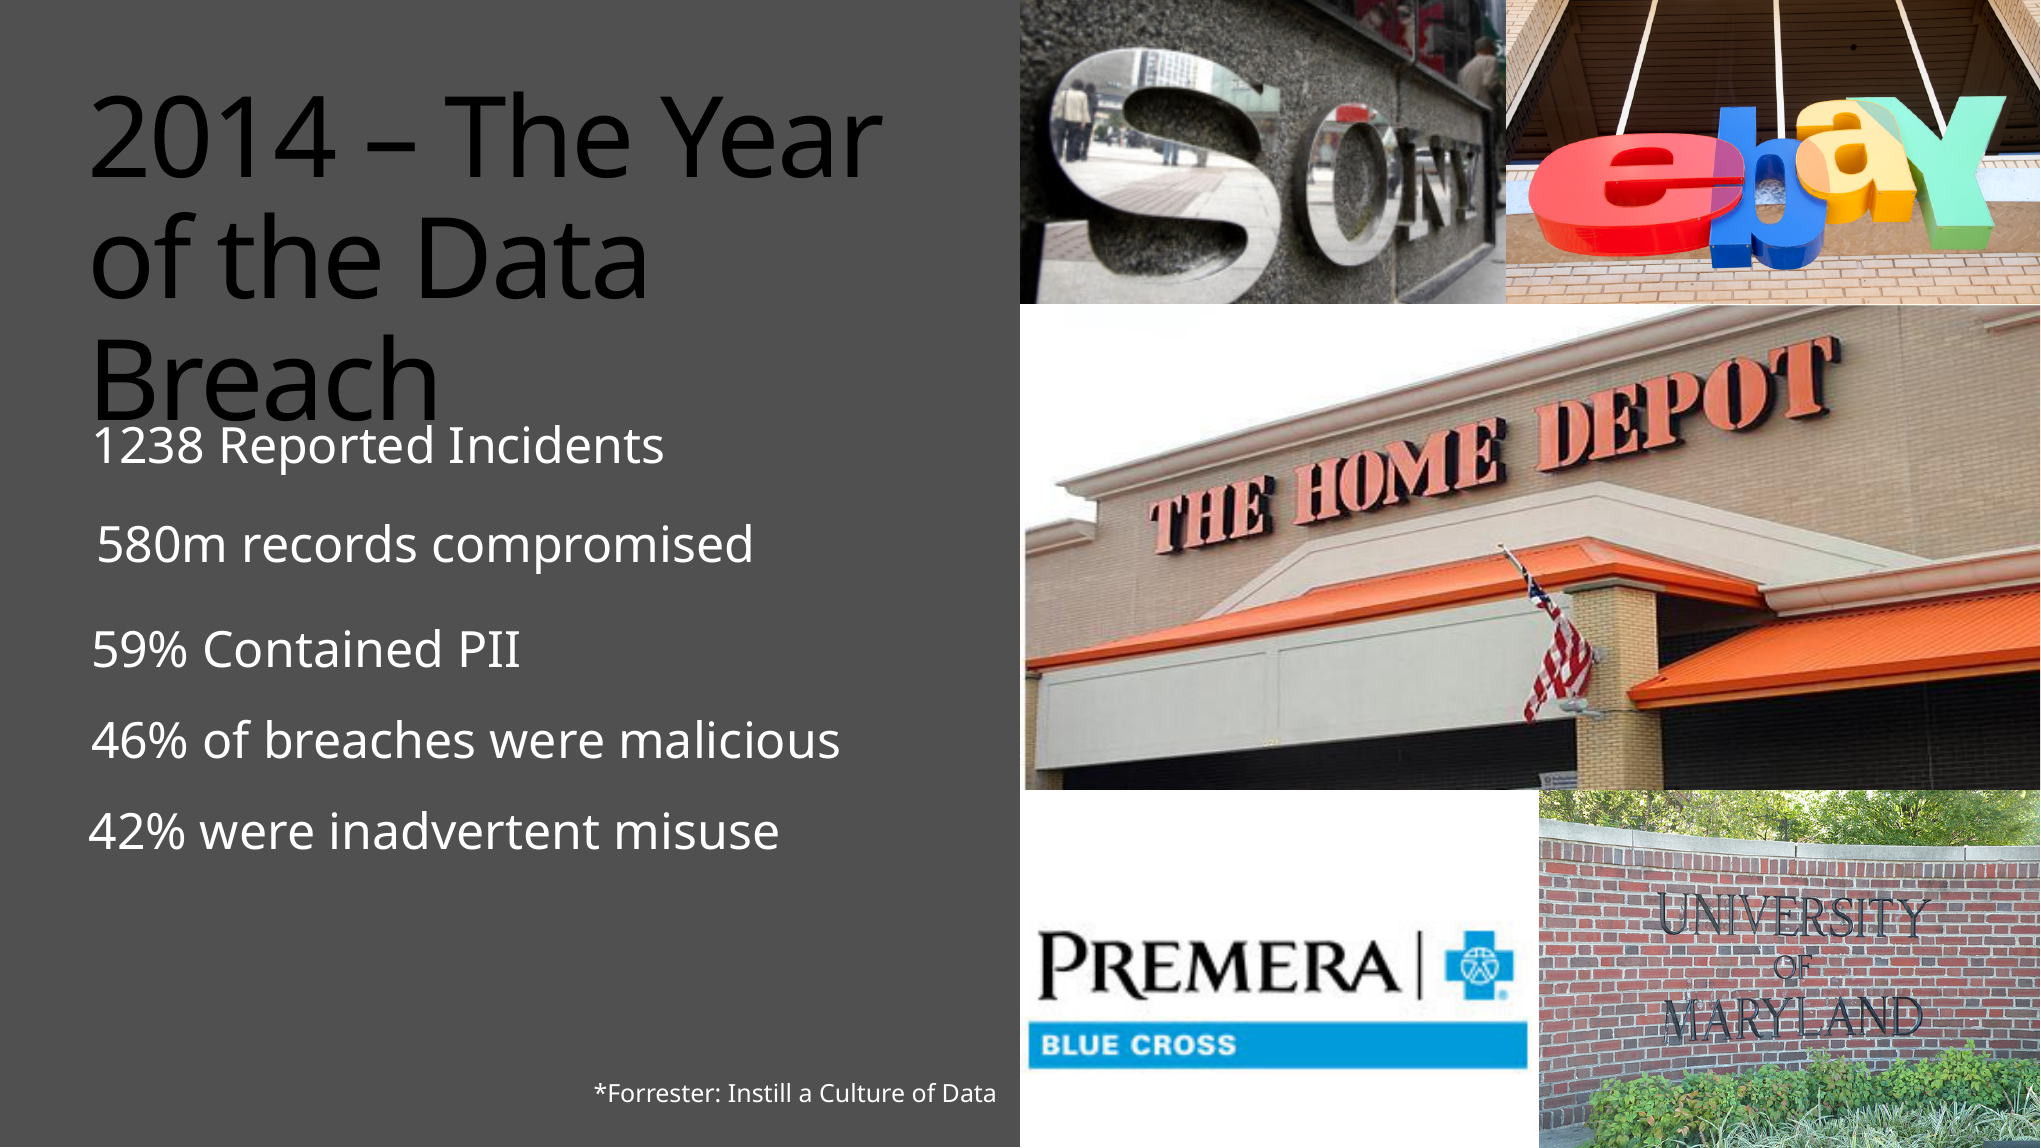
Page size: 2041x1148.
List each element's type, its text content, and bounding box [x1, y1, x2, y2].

text_box *Forrester: Instill a Culture of Data [563, 1067, 1020, 1122]
picture [1019, 0, 2041, 1148]
text_box 580m records compromised [66, 495, 950, 598]
text_box 42% were inadvertent misuse [58, 782, 947, 885]
text_box 59% Contained PII [60, 599, 625, 691]
title 2014 – The Year of the Data Breach [63, 64, 964, 341]
text_box 1238 Reported Incidents [61, 396, 770, 499]
text_box 46% of breaches were malicious [60, 691, 950, 794]
